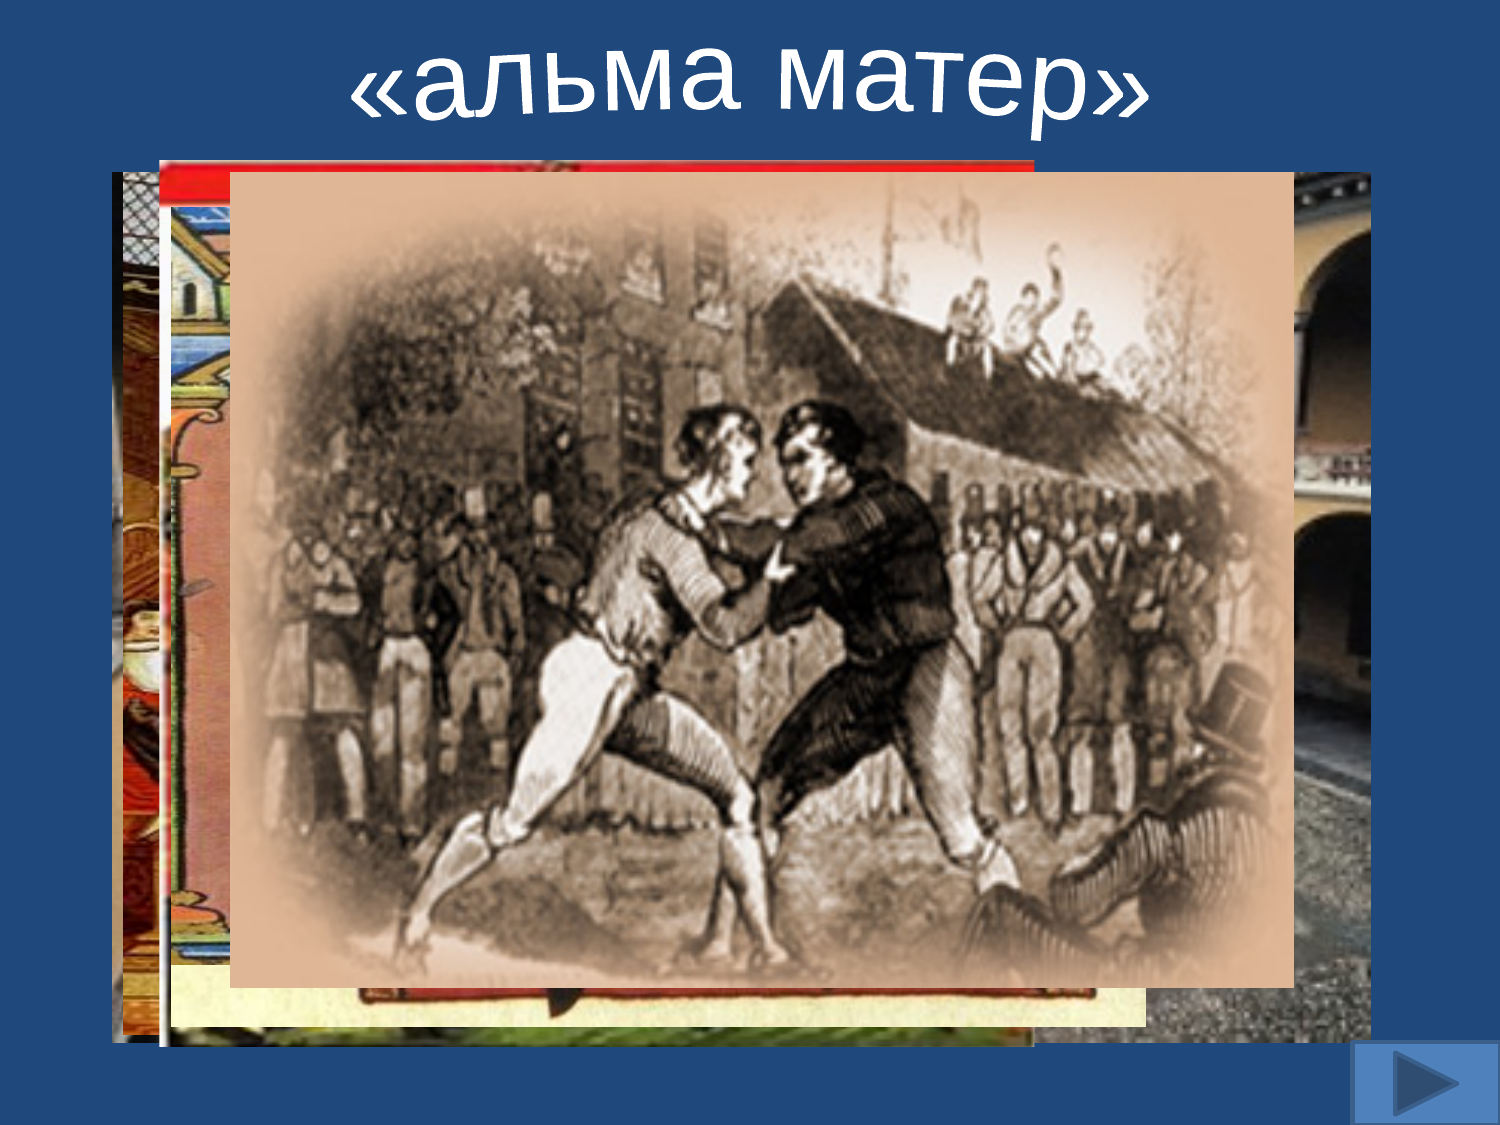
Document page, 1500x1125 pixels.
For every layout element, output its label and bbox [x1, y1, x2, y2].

picture [111, 160, 1371, 1047]
text_box [1350, 1040, 1500, 1125]
